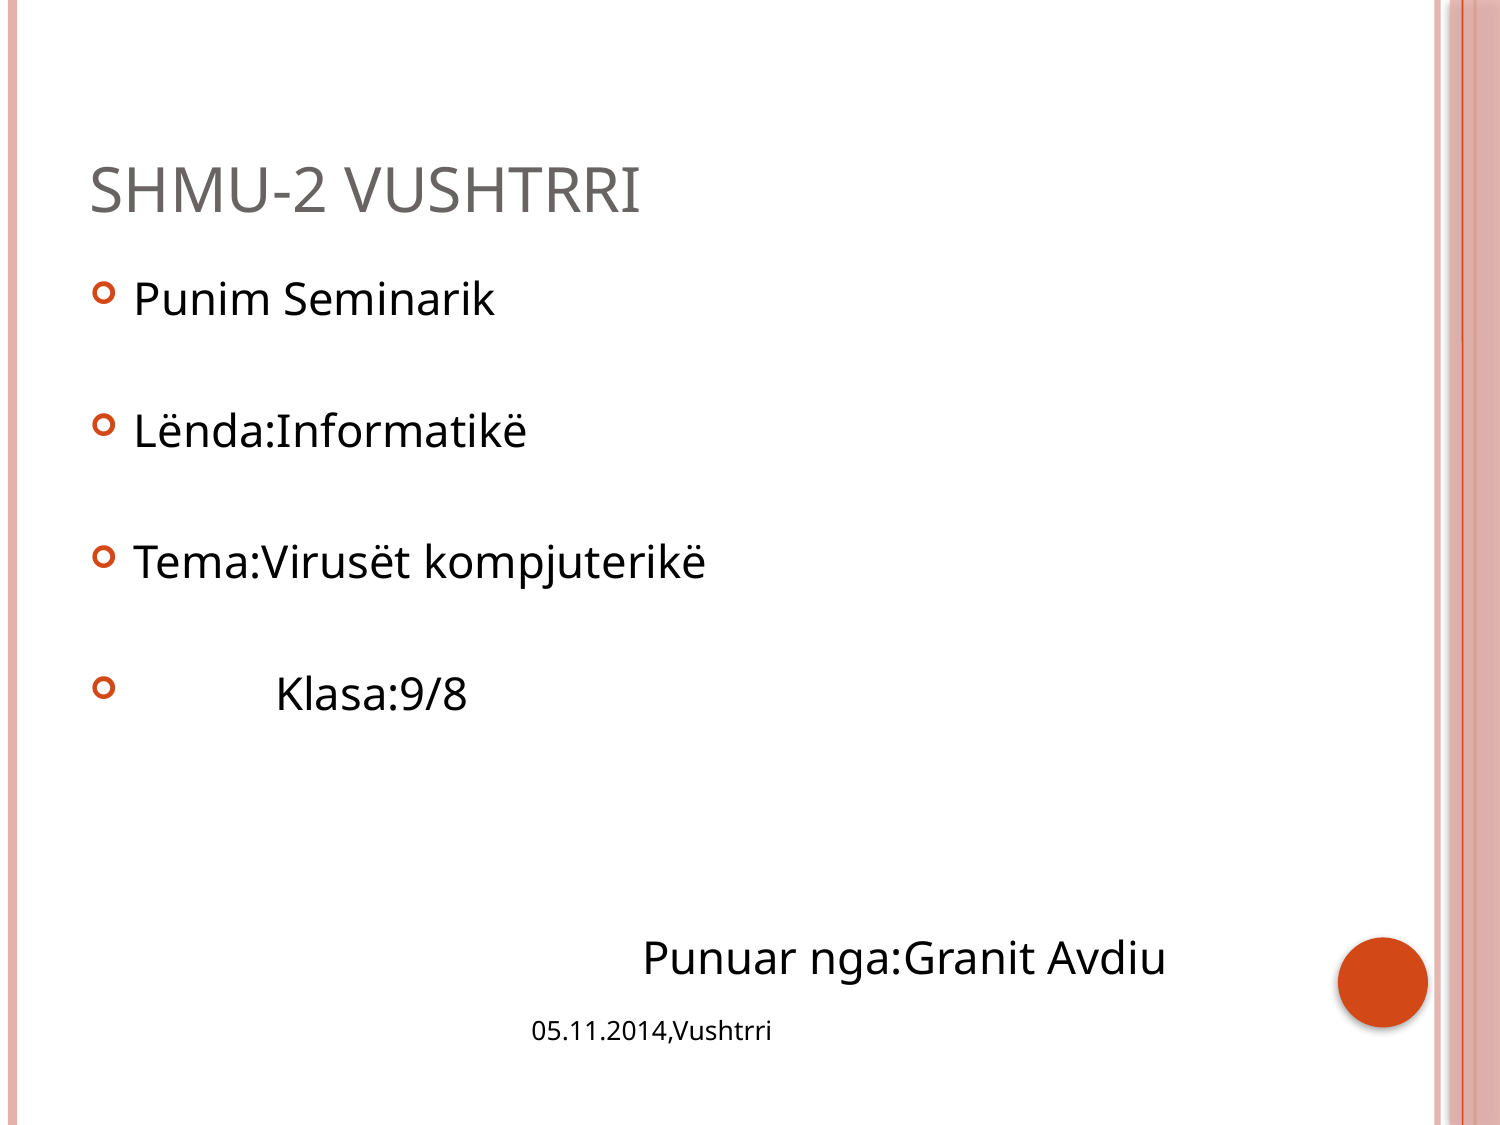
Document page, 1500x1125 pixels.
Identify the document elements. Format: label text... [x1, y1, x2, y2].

title SHMU-2 Vushtrri [75, 45, 1300, 233]
list Punim Seminarik Lënda:Informatikë Tema:Virusët kompjuterikë Klasa:9/8 Punuar nga:Granit Avdiu 05.11.2014,Vushtrri [75, 262, 1300, 1062]
